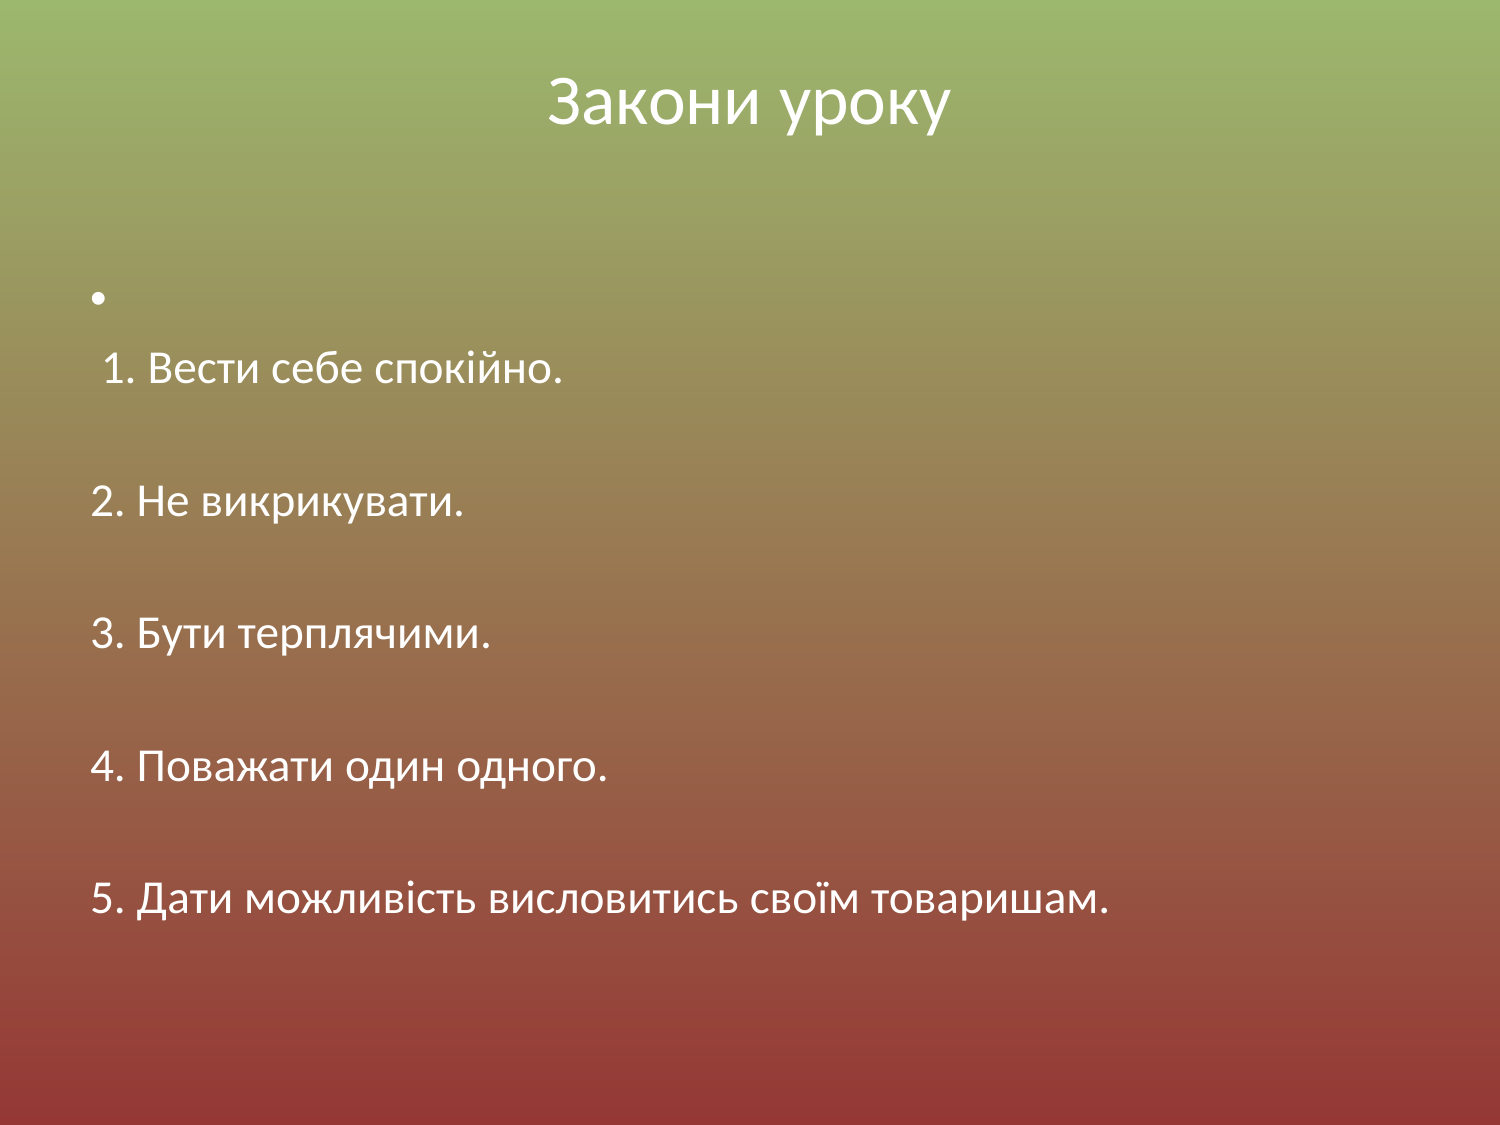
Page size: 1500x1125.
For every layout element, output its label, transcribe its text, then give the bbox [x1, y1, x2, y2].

title Закони уроку [75, 45, 1425, 233]
list 1. Вести себе спокійно. 2. Не викрикувати. 3. Бути терплячими. 4. Поважати один одного. 5. Дати можливість висловитись своїм товаришам. [75, 262, 1425, 1005]
